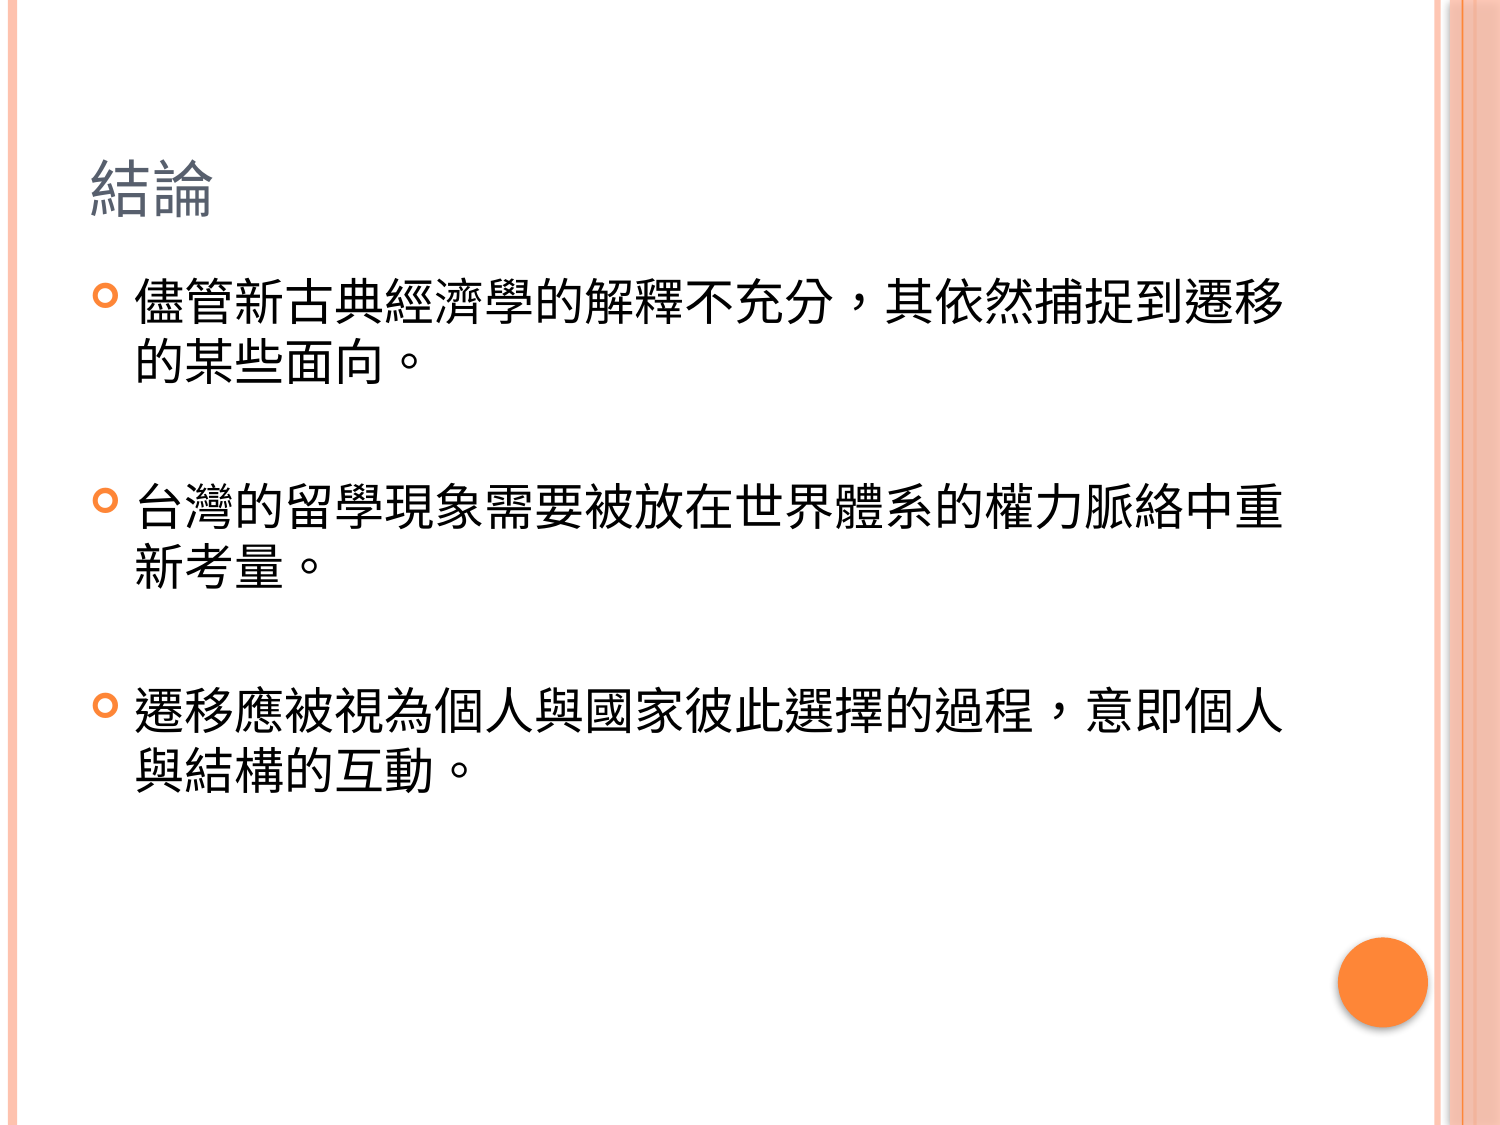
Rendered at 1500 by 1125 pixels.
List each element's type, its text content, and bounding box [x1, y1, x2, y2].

list 儘管新古典經濟學的解釋不充分，其依然捕捉到遷移的某些面向。 台灣的留學現象需要被放在世界體系的權力脈絡中重新考量。 遷移應被視為個人與國家彼此選擇的過程，意即個人與結構的互動。 [75, 262, 1300, 1062]
title 結論 [75, 45, 1300, 233]
